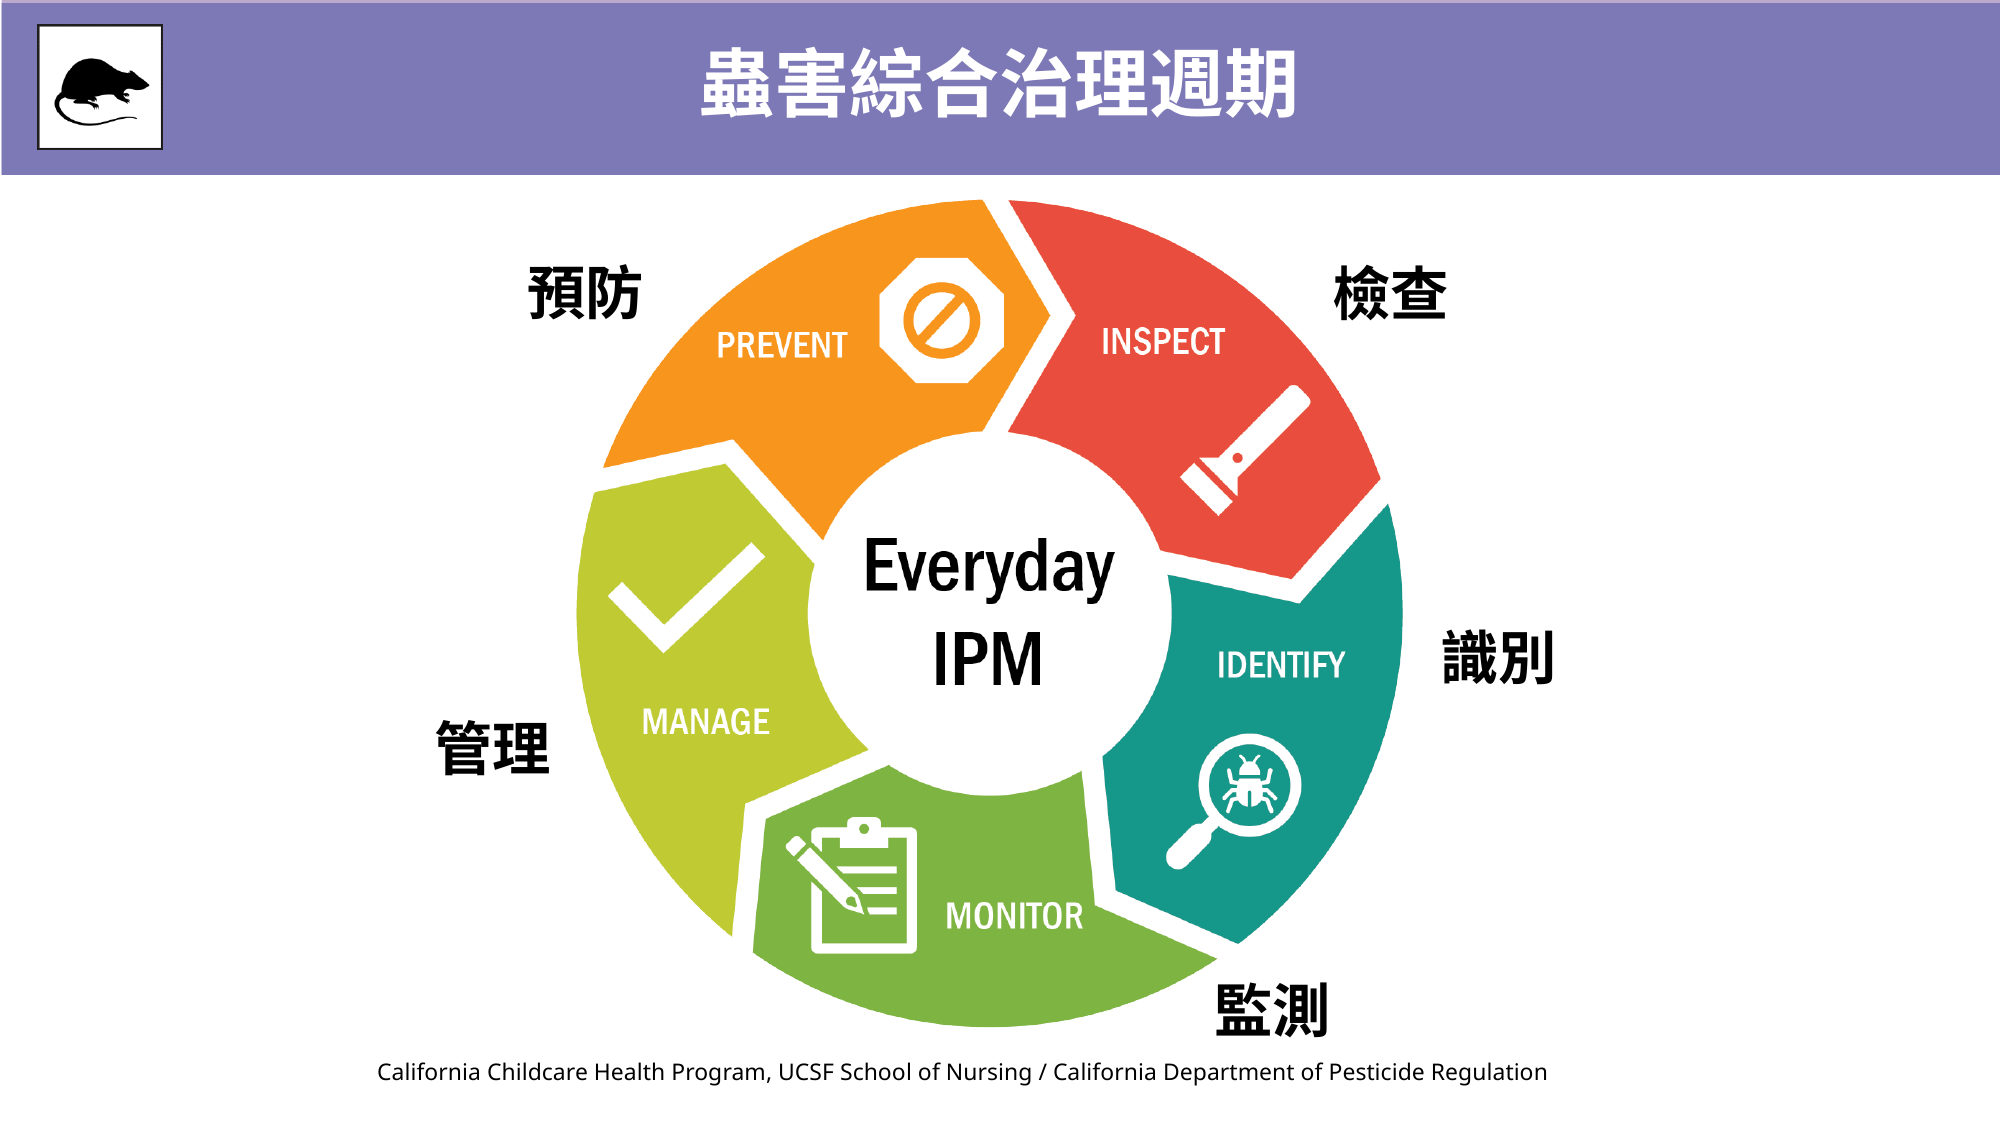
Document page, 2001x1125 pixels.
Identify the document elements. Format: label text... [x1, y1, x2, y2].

text_box 蟲害綜合治理週期 [0, 0, 2000, 175]
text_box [418, 199, 1574, 1053]
